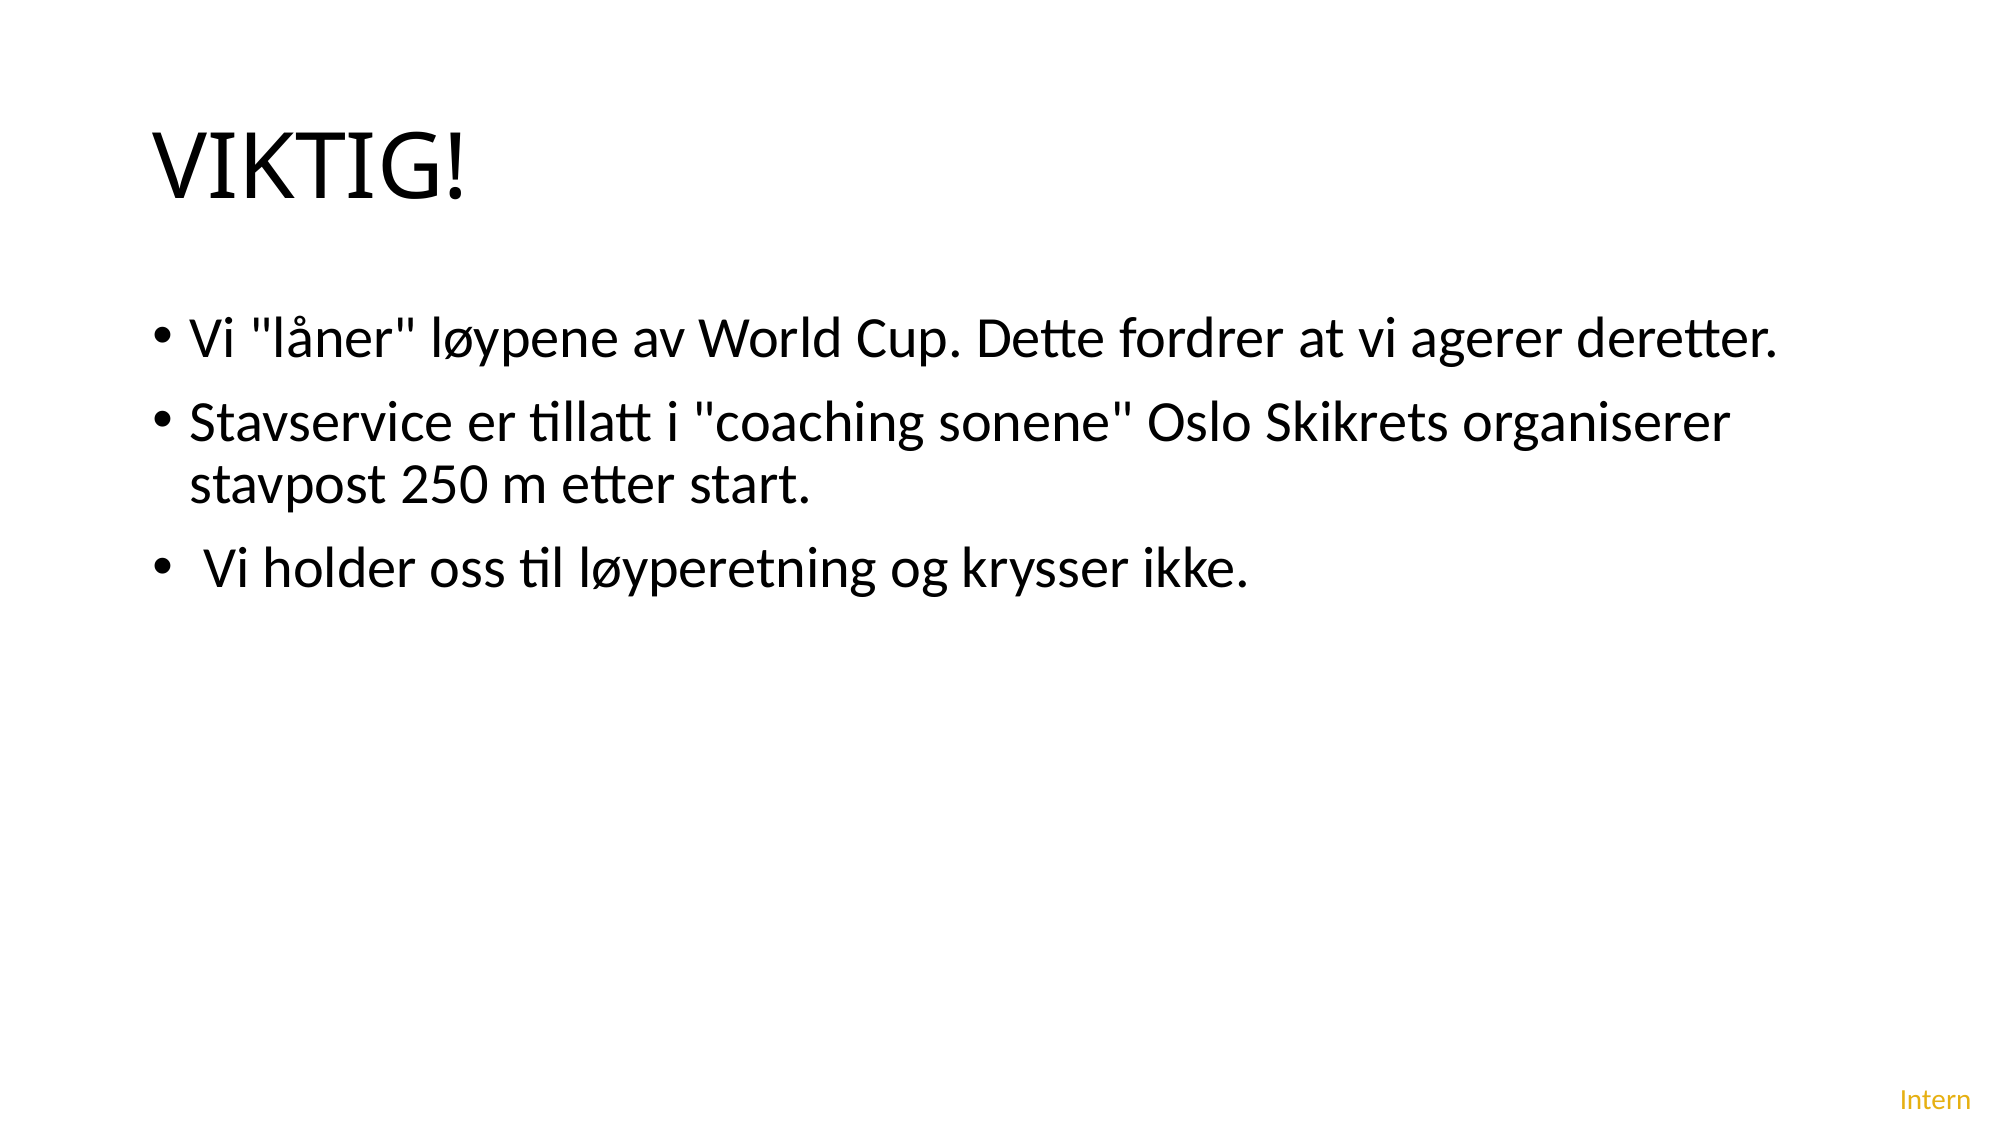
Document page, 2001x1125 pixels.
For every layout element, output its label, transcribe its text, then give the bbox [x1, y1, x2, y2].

list Vi "låner" løypene av World Cup. Dette fordrer at vi agerer deretter. Stavservice er tillatt i "coaching sonene" Oslo Skikrets organiserer stavpost 250 m etter start. Vi holder oss til løyperetning og krysser ikke. [137, 299, 1863, 1014]
title VIKTIG! [137, 59, 1863, 278]
